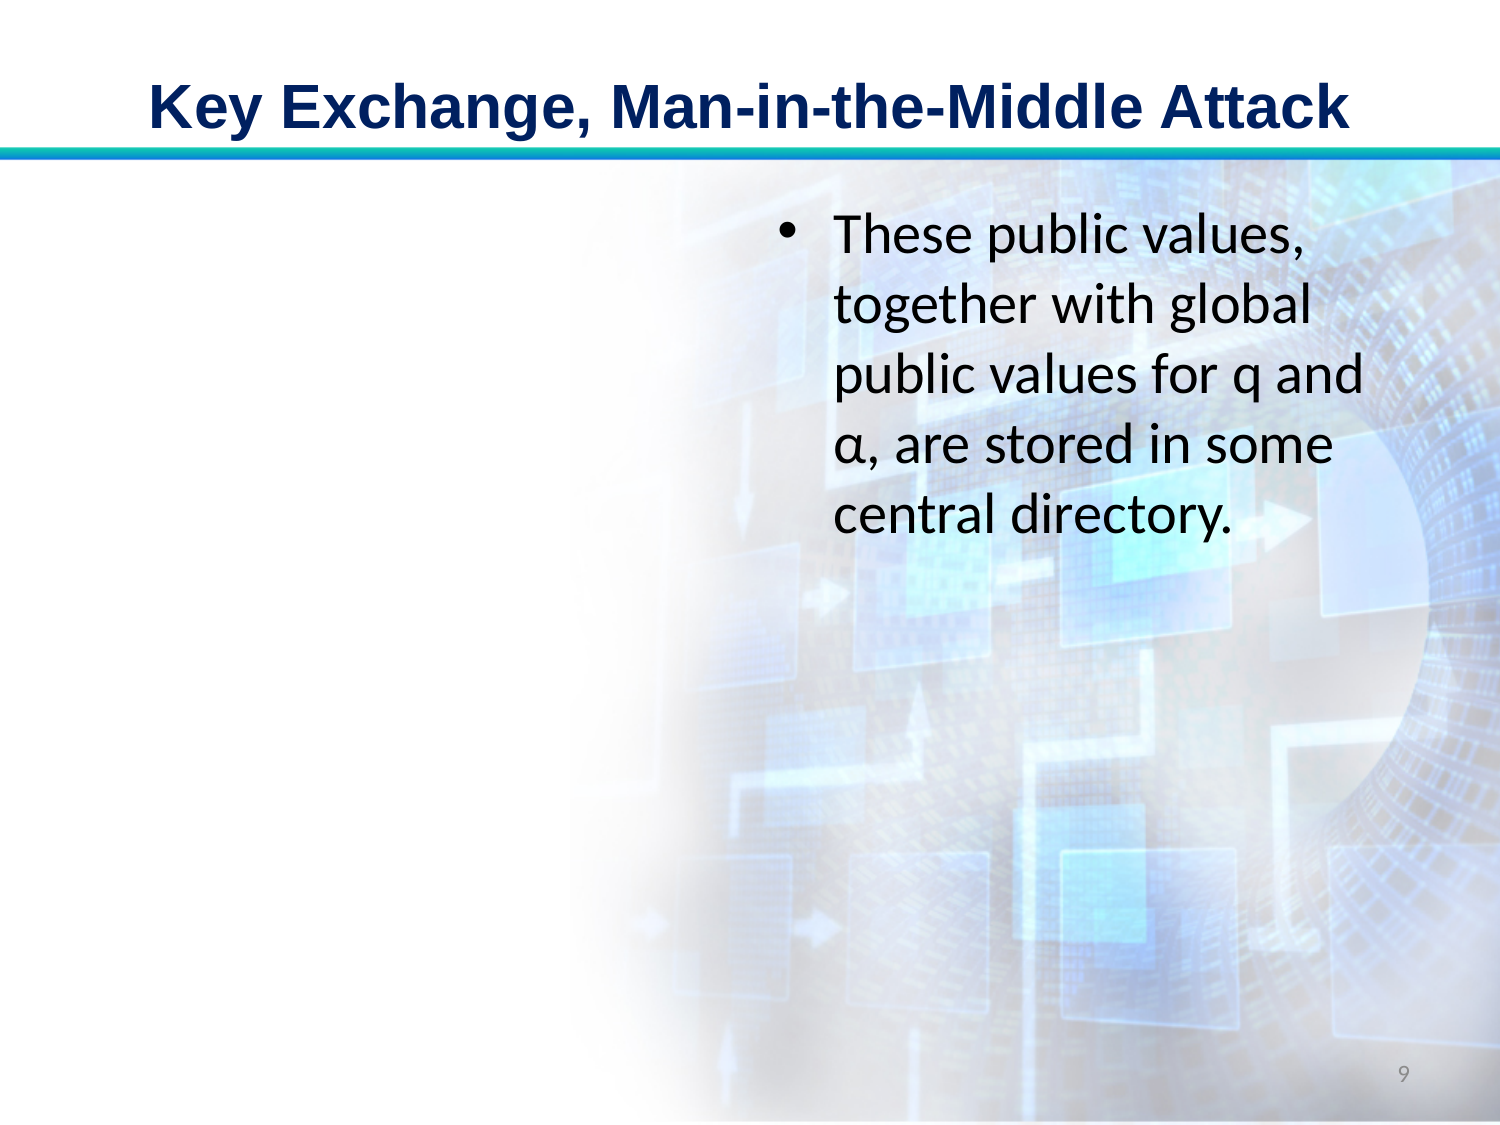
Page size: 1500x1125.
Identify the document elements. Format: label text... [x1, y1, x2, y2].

picture [0, 0, 1500, 154]
list These public values, together with global public values for q and α, are stored in some central directory. [762, 187, 1384, 1010]
title Key Exchange, Man-in-the-Middle Attack [75, 30, 1425, 178]
picture [0, 159, 1500, 1125]
slide_number 9 [1074, 1042, 1425, 1103]
